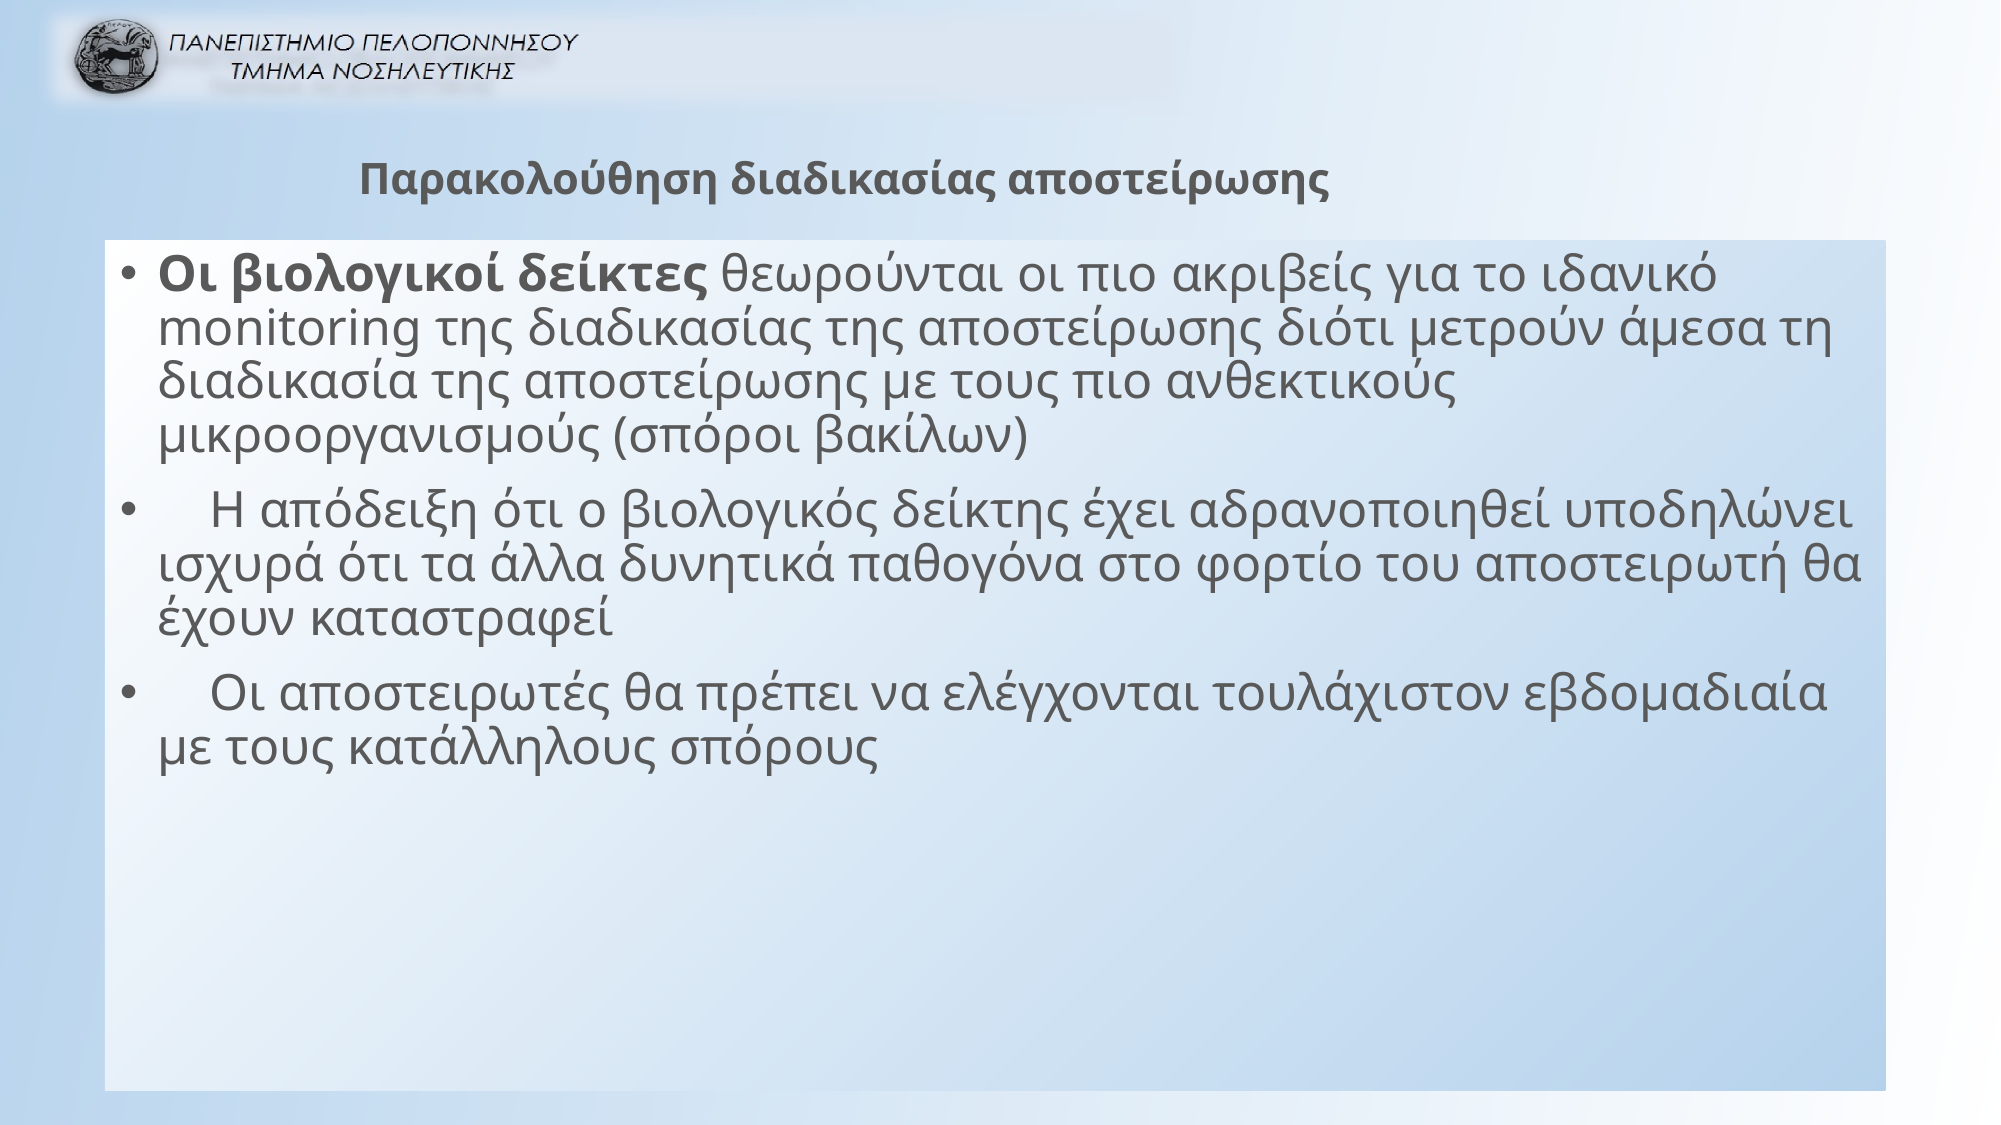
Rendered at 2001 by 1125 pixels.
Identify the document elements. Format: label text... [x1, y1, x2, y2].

picture [36, 0, 1191, 116]
title Παρακολούθηση διαδικασίας αποστείρωσης [343, 148, 1776, 240]
text_box Οι βιολογικοί δείκτες θεωρούνται οι πιο ακριβείς για το ιδανικό monitoring της διαδικασίας της αποστείρωσης διότι μετρούν άμεσα τη διαδικασία της αποστείρωσης με τους πιο ανθεκτικούς μικροοργανισμούς (σπόροι βακίλων) Η απόδειξη ότι ο βιολογικός δείκτης έχει αδρανοποιηθεί υποδηλώνει ισχυρά ότι τα άλλα δυνητικά παθογόνα στο φορτίο του αποστειρωτή θα έχουν καταστραφεί Οι αποστειρωτές θα πρέπει να ελέγχονται τουλάχιστον εβδομαδιαία με τους κατάλληλους σπόρους [104, 240, 1886, 1091]
